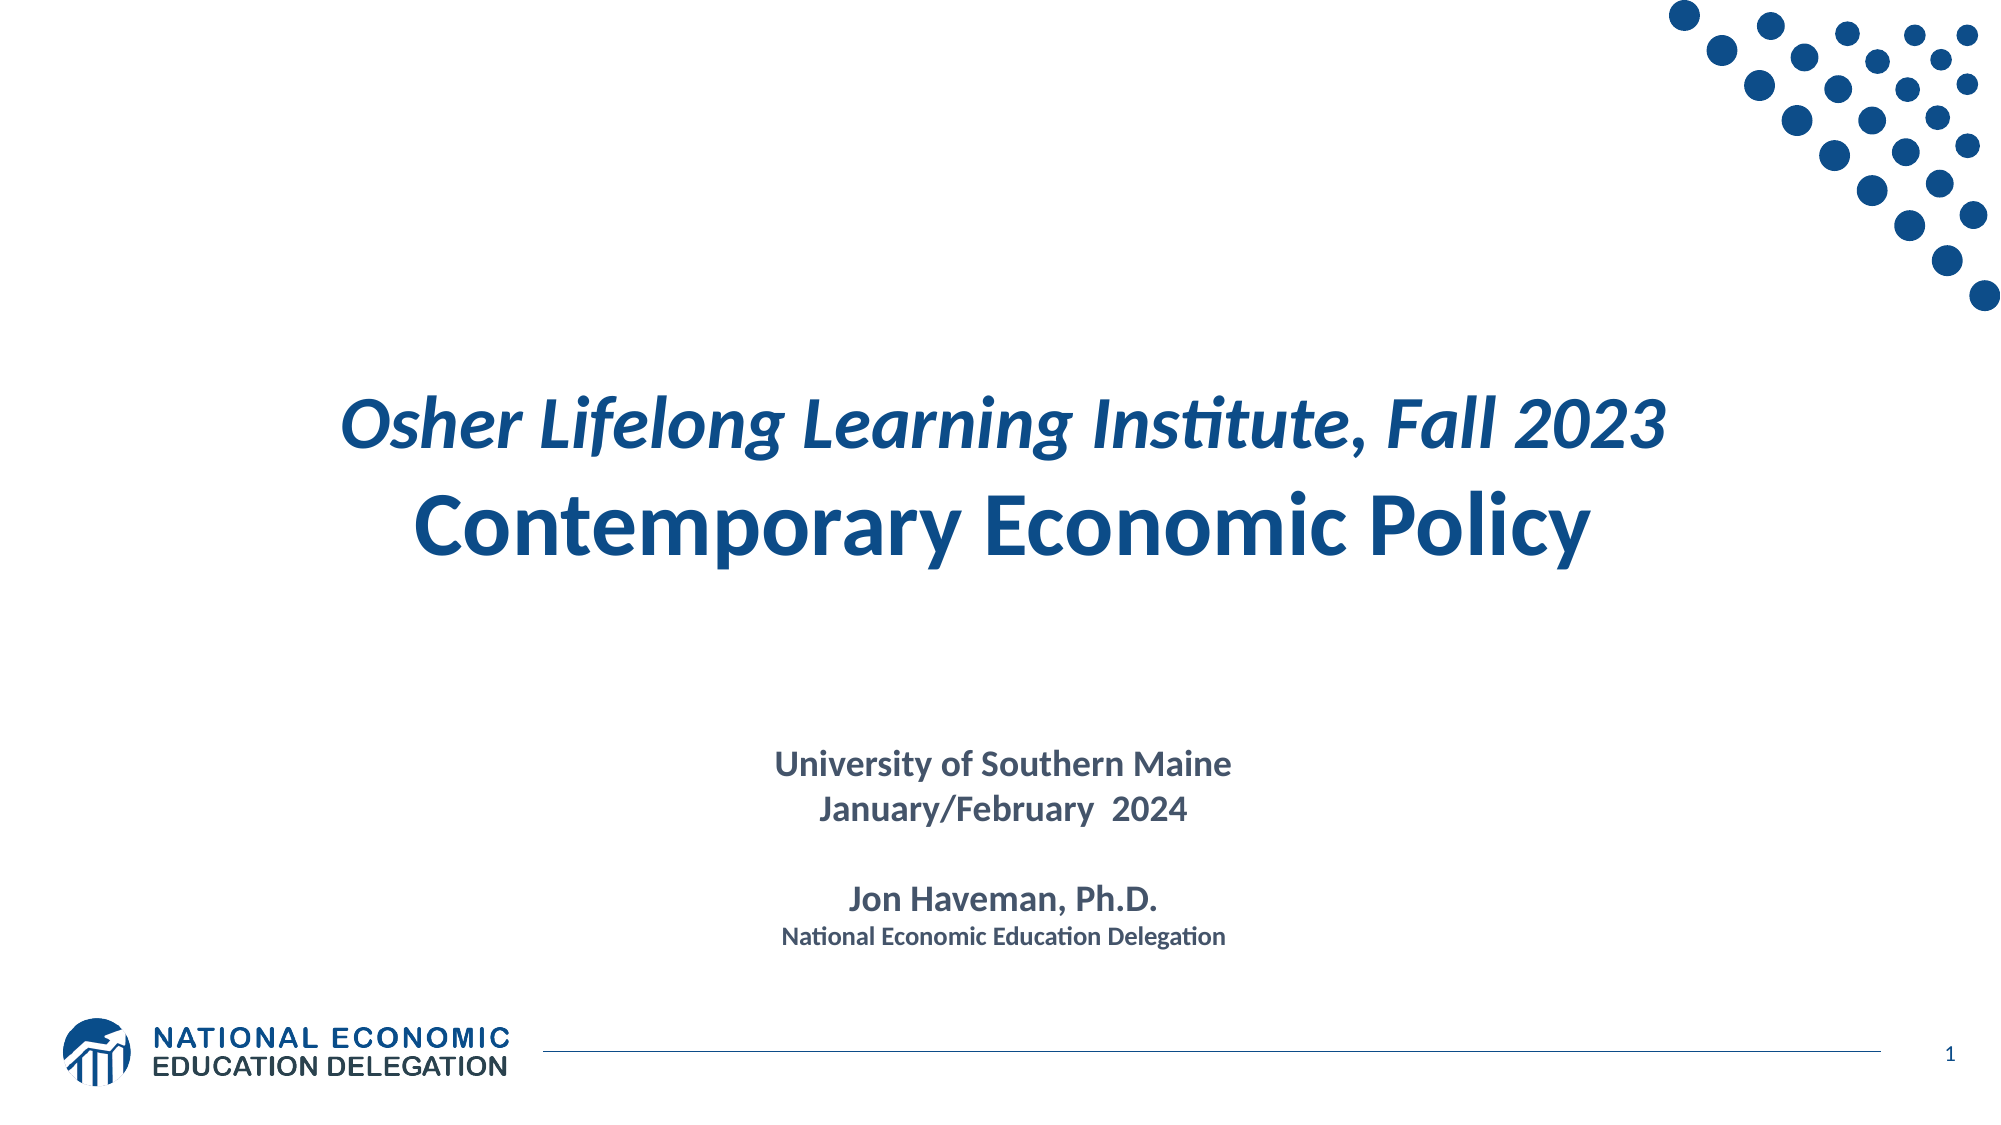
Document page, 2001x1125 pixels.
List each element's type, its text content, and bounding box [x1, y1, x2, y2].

picture [55, 1013, 520, 1091]
text_box University of Southern Maine January/February 2024 Jon Haveman, Ph.D. National Economic Education Delegation [253, 731, 1754, 959]
subtitle Osher Lifelong Learning Institute, Fall 2023 Contemporary Economic Policy [165, 294, 1843, 654]
slide_number 1 [1521, 1022, 1972, 1082]
